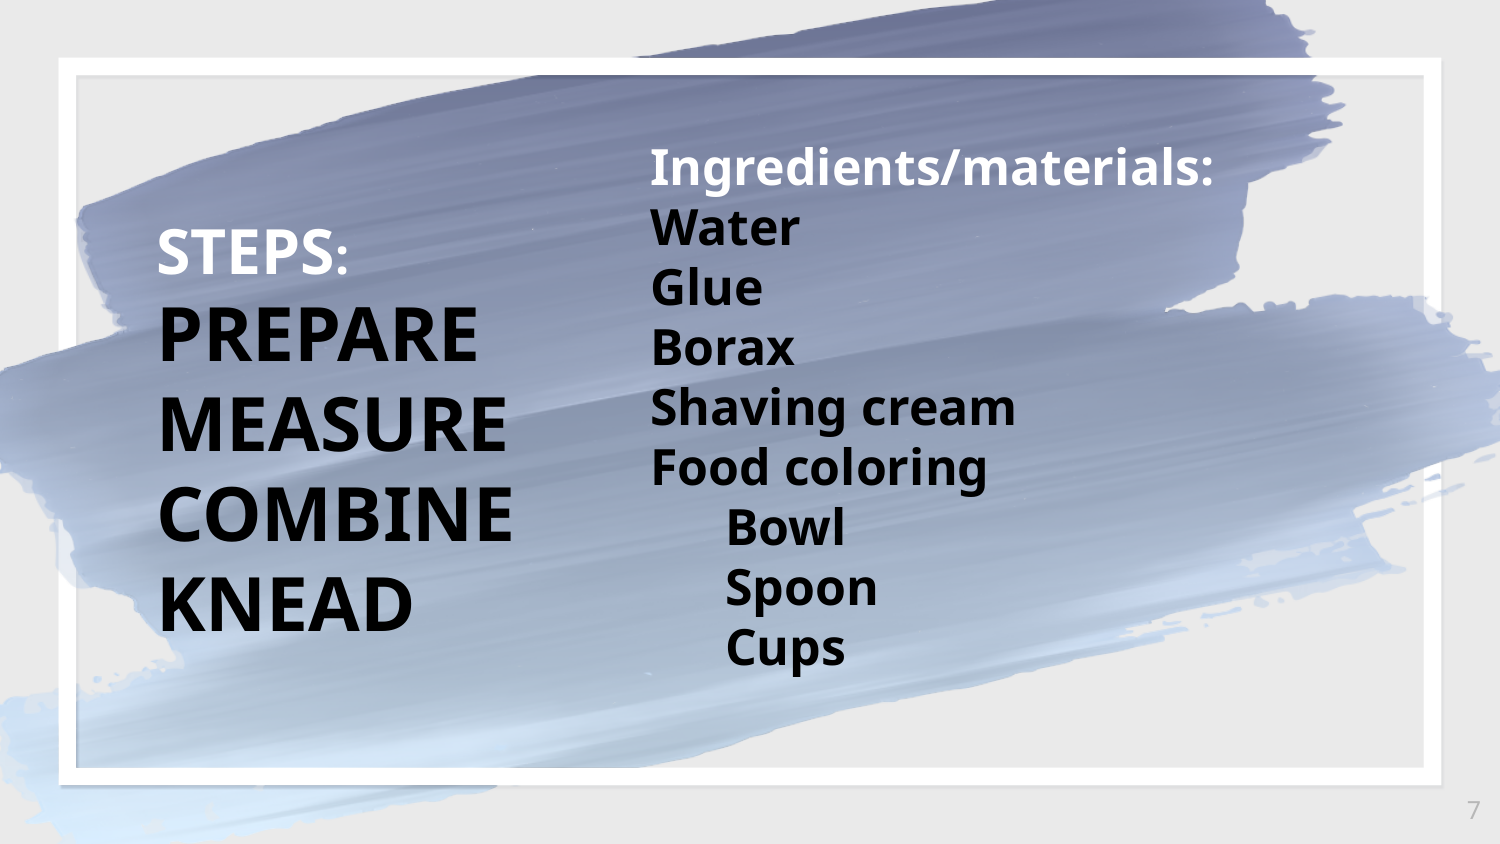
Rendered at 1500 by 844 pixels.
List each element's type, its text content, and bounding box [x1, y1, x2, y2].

slide_number 7 [1391, 779, 1482, 844]
picture [0, 0, 1500, 844]
text_box Ingredients/materials: Water Glue Borax Shaving cream Food coloring Bowl Spoon Cups [634, 120, 1294, 738]
text_box STEPS: PREPARE MEASURE COMBINE KNEAD [140, 196, 597, 679]
